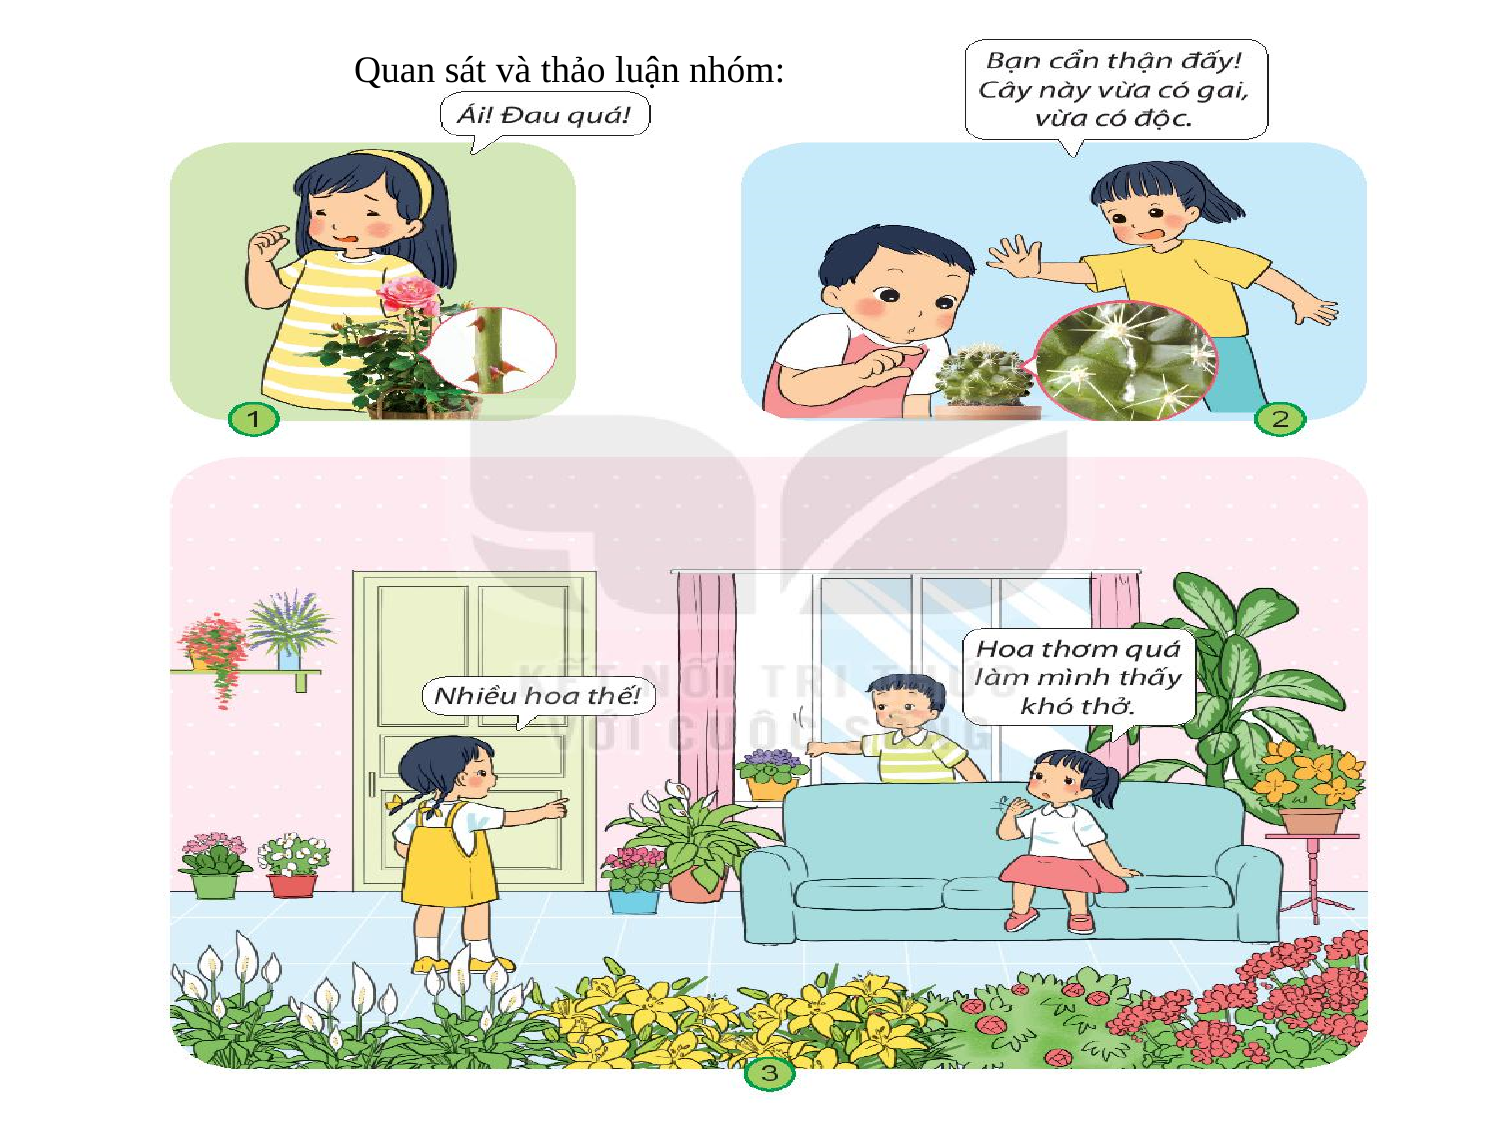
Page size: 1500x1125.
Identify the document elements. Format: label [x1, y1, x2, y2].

picture [112, 37, 1438, 1125]
